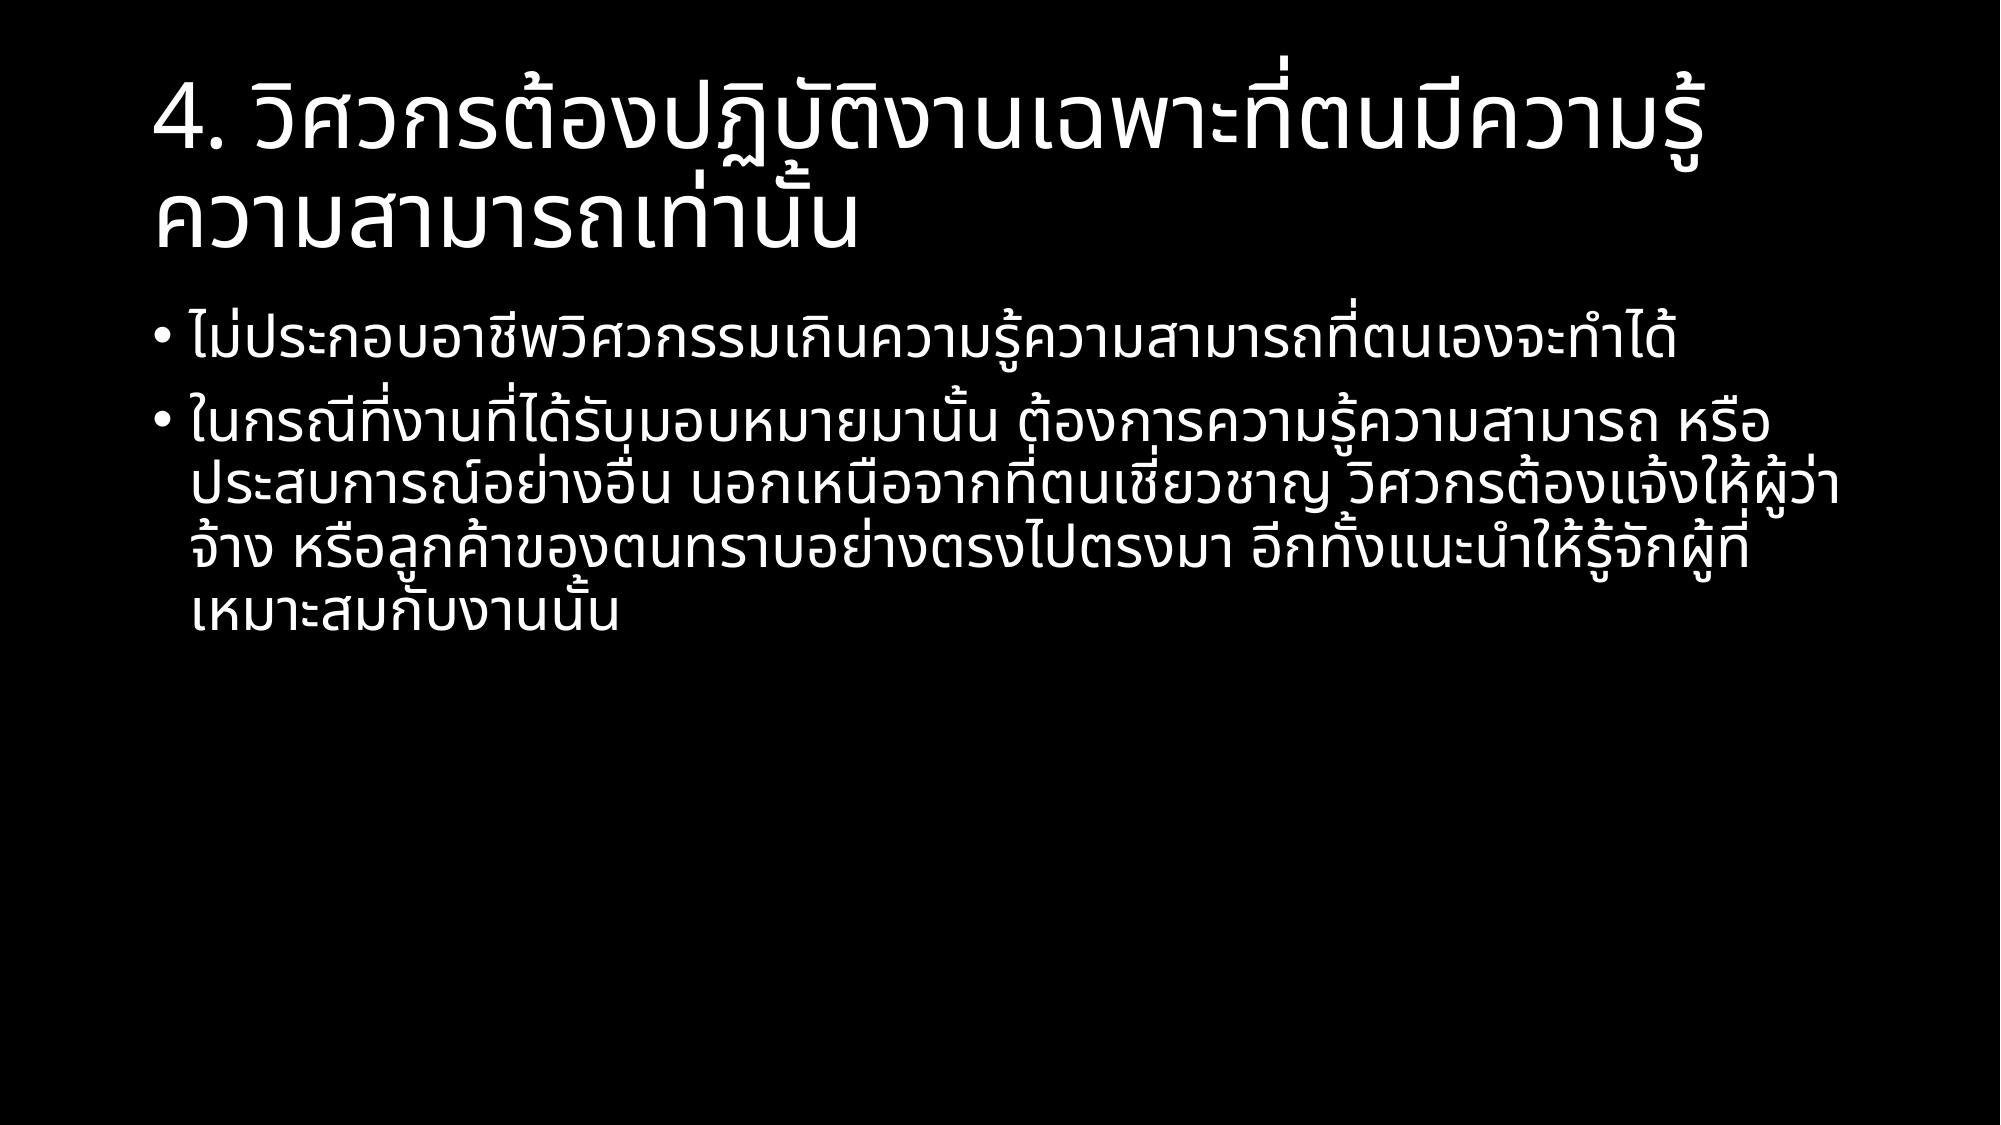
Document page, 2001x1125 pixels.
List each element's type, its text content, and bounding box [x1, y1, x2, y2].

title 4. วิศวกรต้องปฏิบัติงานเฉพาะที่ตนมีความรู้ความสามารถเท่านั้น [137, 59, 1863, 278]
list ไม่ประกอบอาชีพวิศวกรรมเกินความรู้ความสามารถที่ตนเองจะทำได้ ในกรณีที่งานที่ได้รับมอบหมายมานั้น ต้องการความรู้ความสามารถ หรือประสบการณ์อย่างอื่น นอกเหนือจากที่ตนเชี่ยวชาญ วิศวกรต้องแจ้งให้ผู้ว่าจ้าง หรือลูกค้าของตนทราบอย่างตรงไปตรงมา อีกทั้งแนะนำให้รู้จักผู้ที่เหมาะสมกับงานนั้น [137, 299, 1863, 1014]
